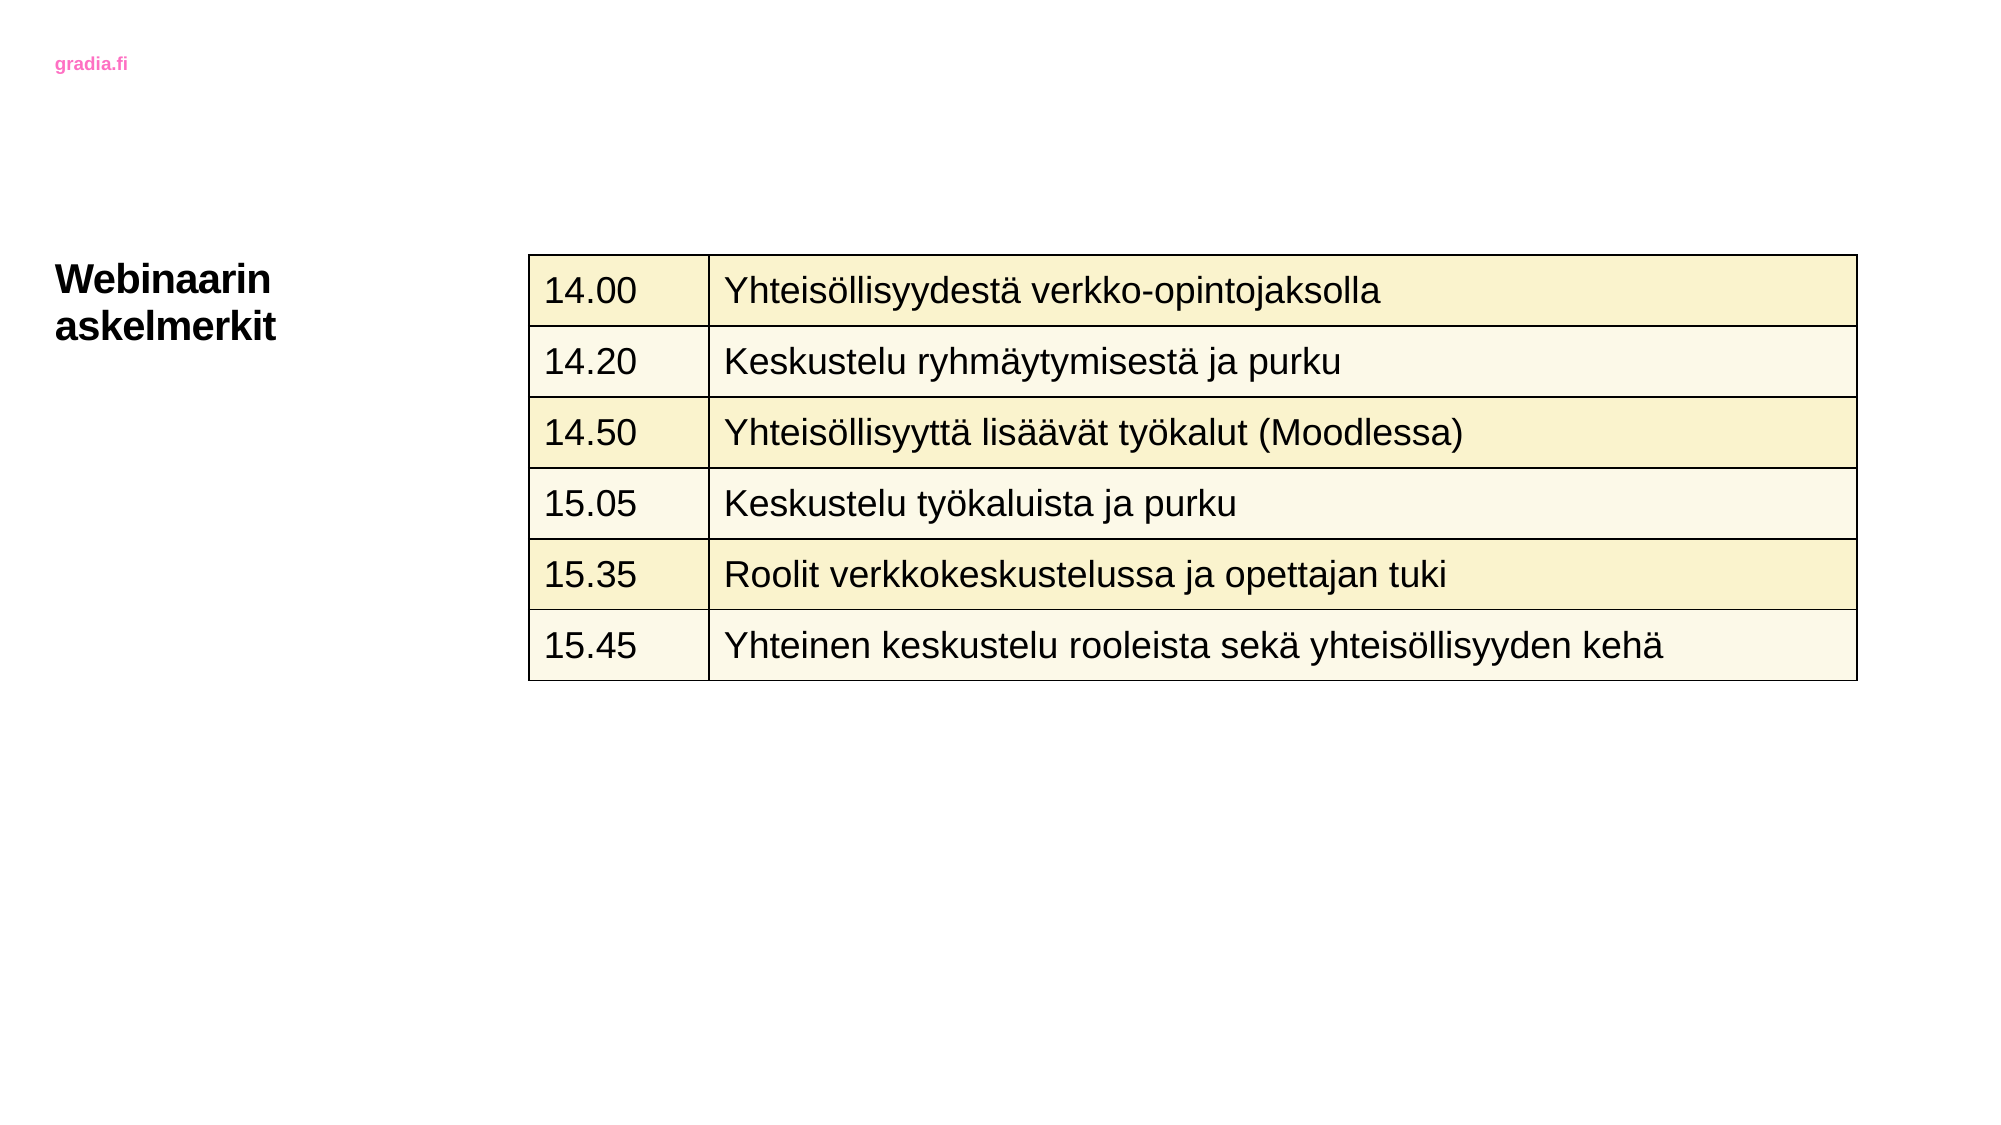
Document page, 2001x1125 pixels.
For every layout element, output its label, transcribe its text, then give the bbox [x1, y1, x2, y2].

table_header Yhteisöllisyydestä verkko-opintojaksolla [710, 256, 1856, 325]
title Webinaarin askelmerkit [54, 255, 474, 564]
table_cell Keskustelu ryhmäytymisestä ja purku [710, 327, 1856, 396]
table_cell 14.20 [530, 327, 708, 396]
table_cell Keskustelu työkaluista ja purku [710, 469, 1856, 538]
table_cell 14.50 [530, 398, 708, 467]
table_header 14.00 [530, 256, 708, 325]
table_cell 15.45 [530, 610, 708, 680]
table_cell 15.35 [530, 540, 708, 609]
table_cell Yhteisöllisyyttä lisäävät työkalut (Moodlessa) [710, 398, 1856, 467]
table_cell 15.05 [530, 469, 708, 538]
table_cell Roolit verkkokeskustelussa ja opettajan tuki [710, 540, 1856, 609]
table_cell Yhteinen keskustelu rooleista sekä yhteisöllisyyden kehä [710, 610, 1856, 680]
